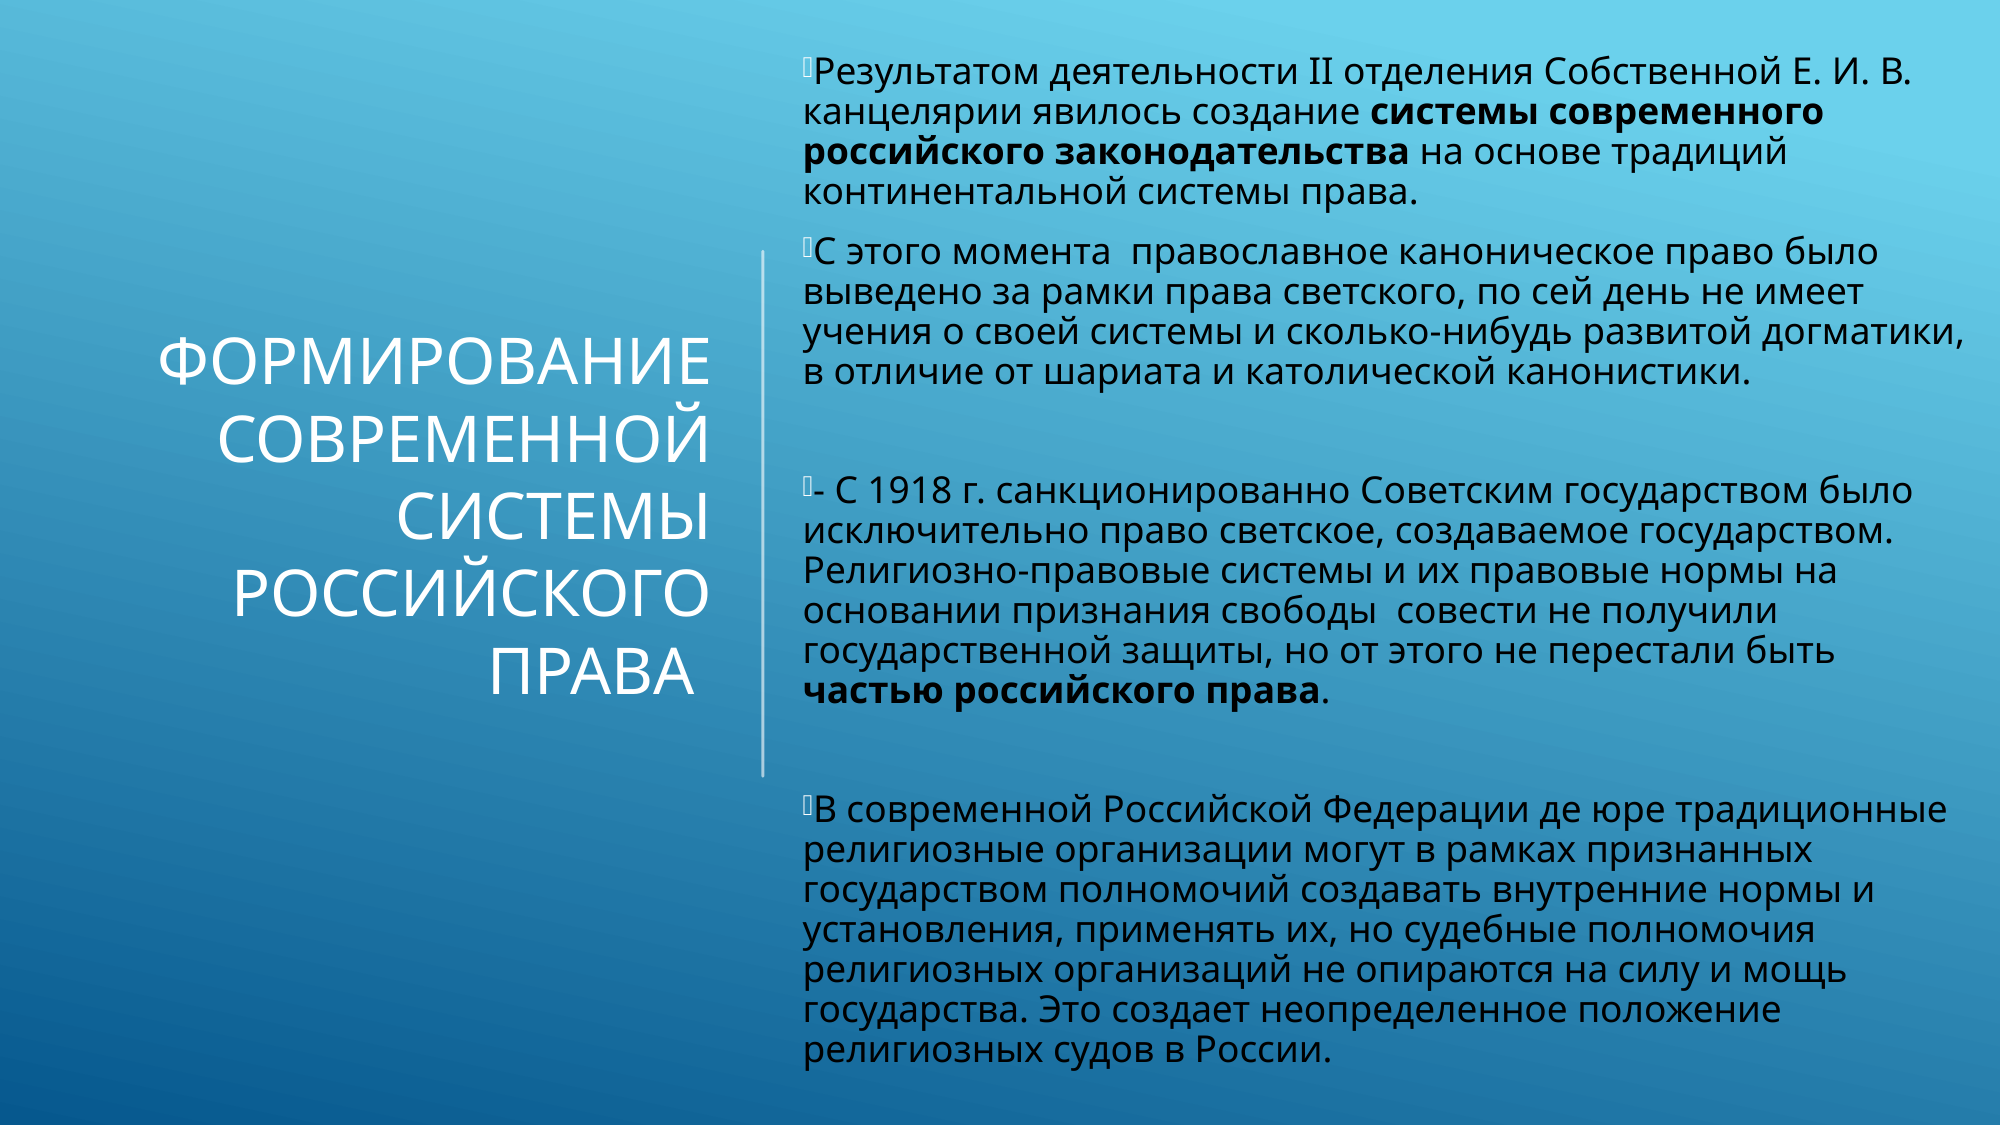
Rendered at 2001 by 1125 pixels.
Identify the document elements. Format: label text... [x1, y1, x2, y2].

text_box Результатом деятельности II отделения Собственной Е. И. В. канцелярии явилось создание системы современного российского законодательства на основе традиций континентальной системы права. С этого момента православное каноническое право было выведено за рамки права светского, по сей день не имеет учения о своей системы и сколько-нибудь развитой догматики, в отличие от шариата и католической канонистики. - С 1918 г. санкционированно Советским государством было исключительно право светское, создаваемое государством. Религиозно-правовые системы и их правовые нормы на основании признания свободы совести не получили государственной защиты, но от этого не перестали быть частью российского права. В современной Российской Федерации де юре традиционные религиозные организации могут в рамках признанных государством полномочий создавать внутренние нормы и установления, применять их, но судебные полномочия религиозных организаций не опираются на силу и мощь государства. Это создает неопределенное положение религиозных судов в России. [787, 45, 2000, 1088]
title Формирование современной системы российского права [112, 112, 727, 915]
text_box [1510, 485, 2000, 1013]
text_box [0, 0, 2000, 1125]
